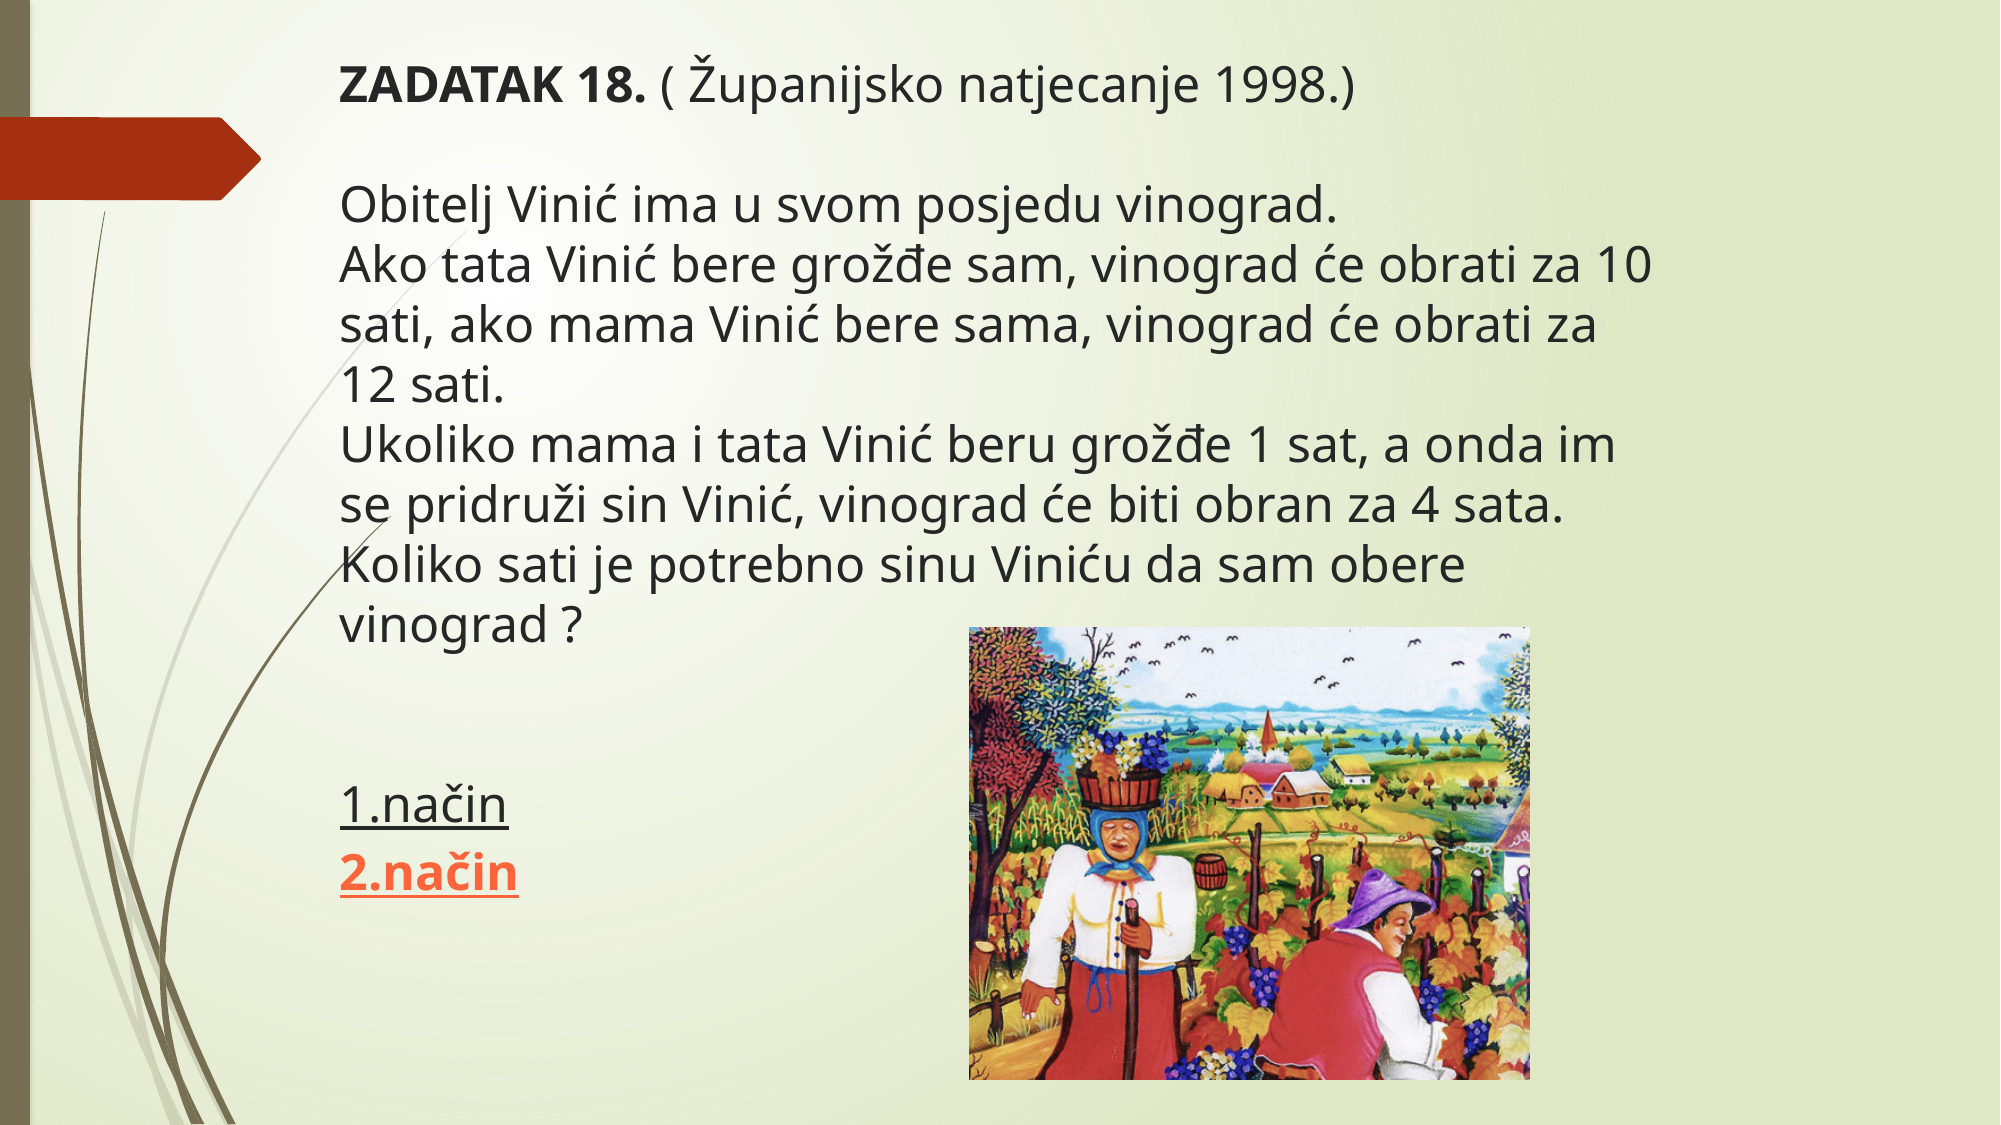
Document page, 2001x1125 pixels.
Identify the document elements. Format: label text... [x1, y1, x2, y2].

picture [968, 626, 1530, 1081]
title ZADATAK 18. ( Županijsko natjecanje 1998.) Obitelj Vinić ima u svom posjedu vinograd. Ako tata Vinić bere grožđe sam, vinograd će obrati za 10 sati, ako mama Vinić bere sama, vinograd će obrati za 12 sati. Ukoliko mama i tata Vinić beru grožđe 1 sat, a onda im se pridruži sin Vinić, vinograd će biti obran za 4 sata. Koliko sati je potrebno sinu Viniću da sam obere vinograd ? 1.način 2.način [324, 45, 1675, 279]
